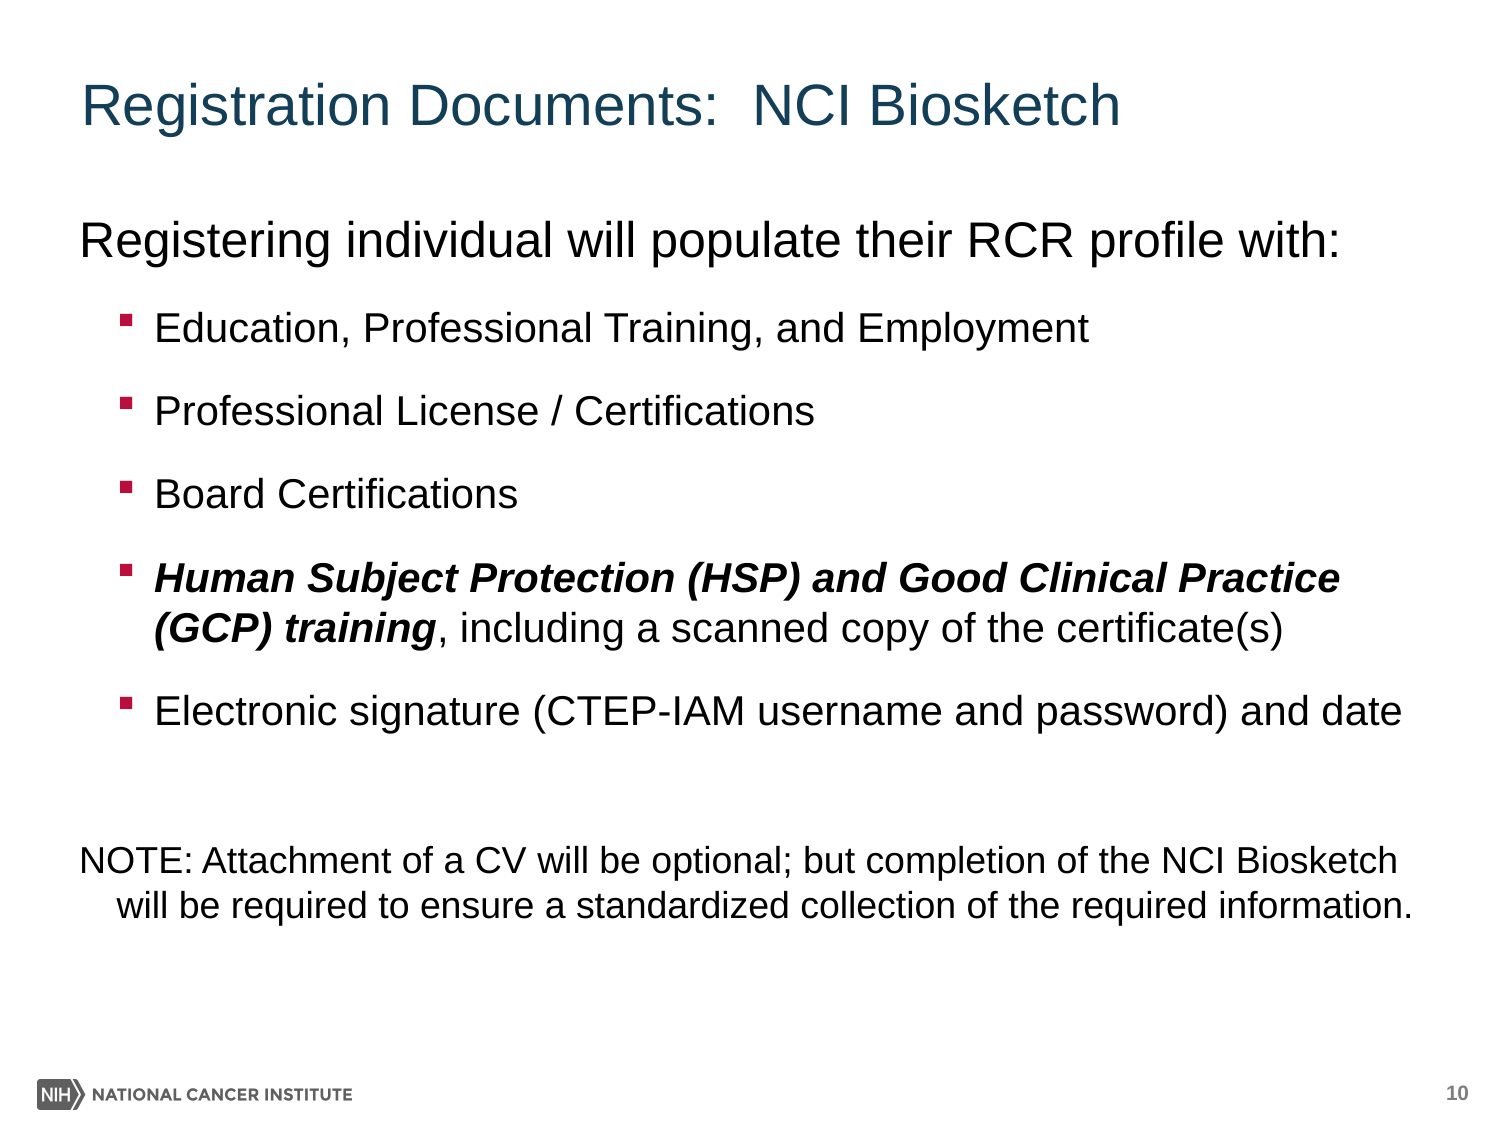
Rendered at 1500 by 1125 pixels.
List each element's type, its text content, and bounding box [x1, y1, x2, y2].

list Registering individual will populate their RCR profile with: Education, Professional Training, and Employment Professional License / Certifications Board Certifications Human Subject Protection (HSP) and Good Clinical Practice (GCP) training, including a scanned copy of the certificate(s) Electronic signature (CTEP-IAM username and password) and date NOTE: Attachment of a CV will be optional; but completion of the NCI Biosketch will be required to ensure a standardized collection of the required information. [79, 207, 1438, 1048]
picture [37, 1079, 352, 1110]
title Registration Documents: NCI Biosketch [81, 68, 1421, 138]
